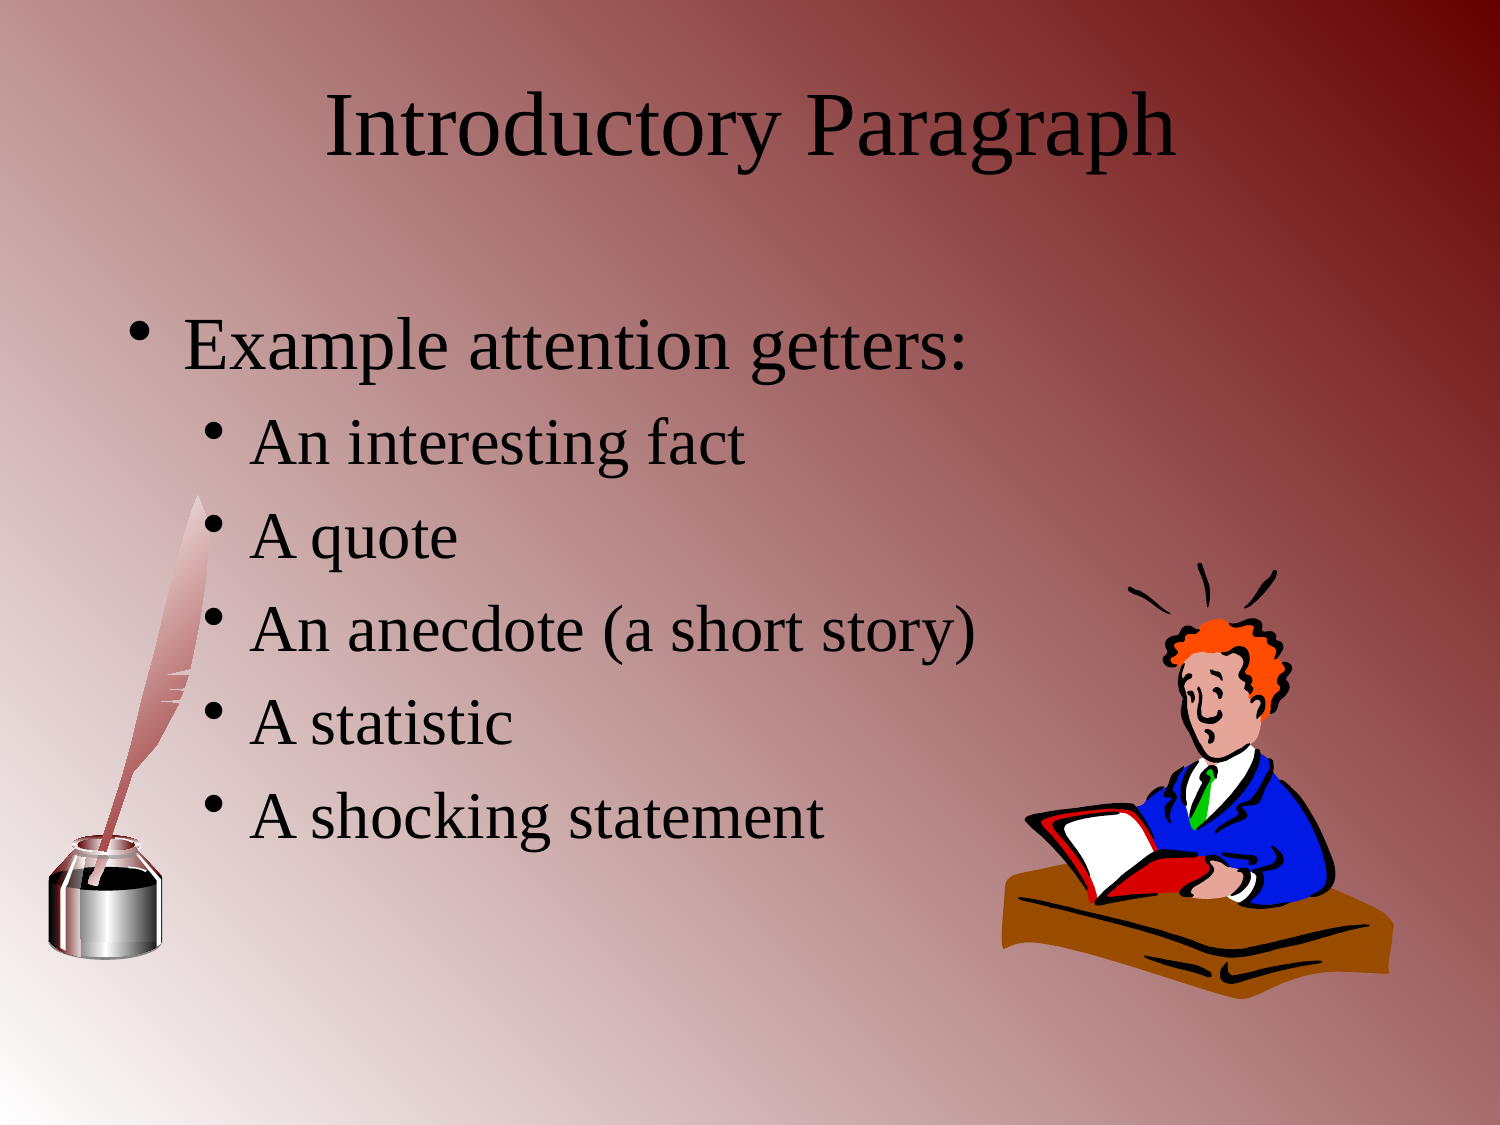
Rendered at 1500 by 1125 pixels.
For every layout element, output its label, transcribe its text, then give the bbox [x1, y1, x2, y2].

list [999, 562, 1397, 1001]
list Example attention getters: An interesting fact A quote An anecdote (a short story) A statistic A shocking statement [112, 287, 1151, 1051]
title Introductory Paragraph [29, 19, 1475, 219]
